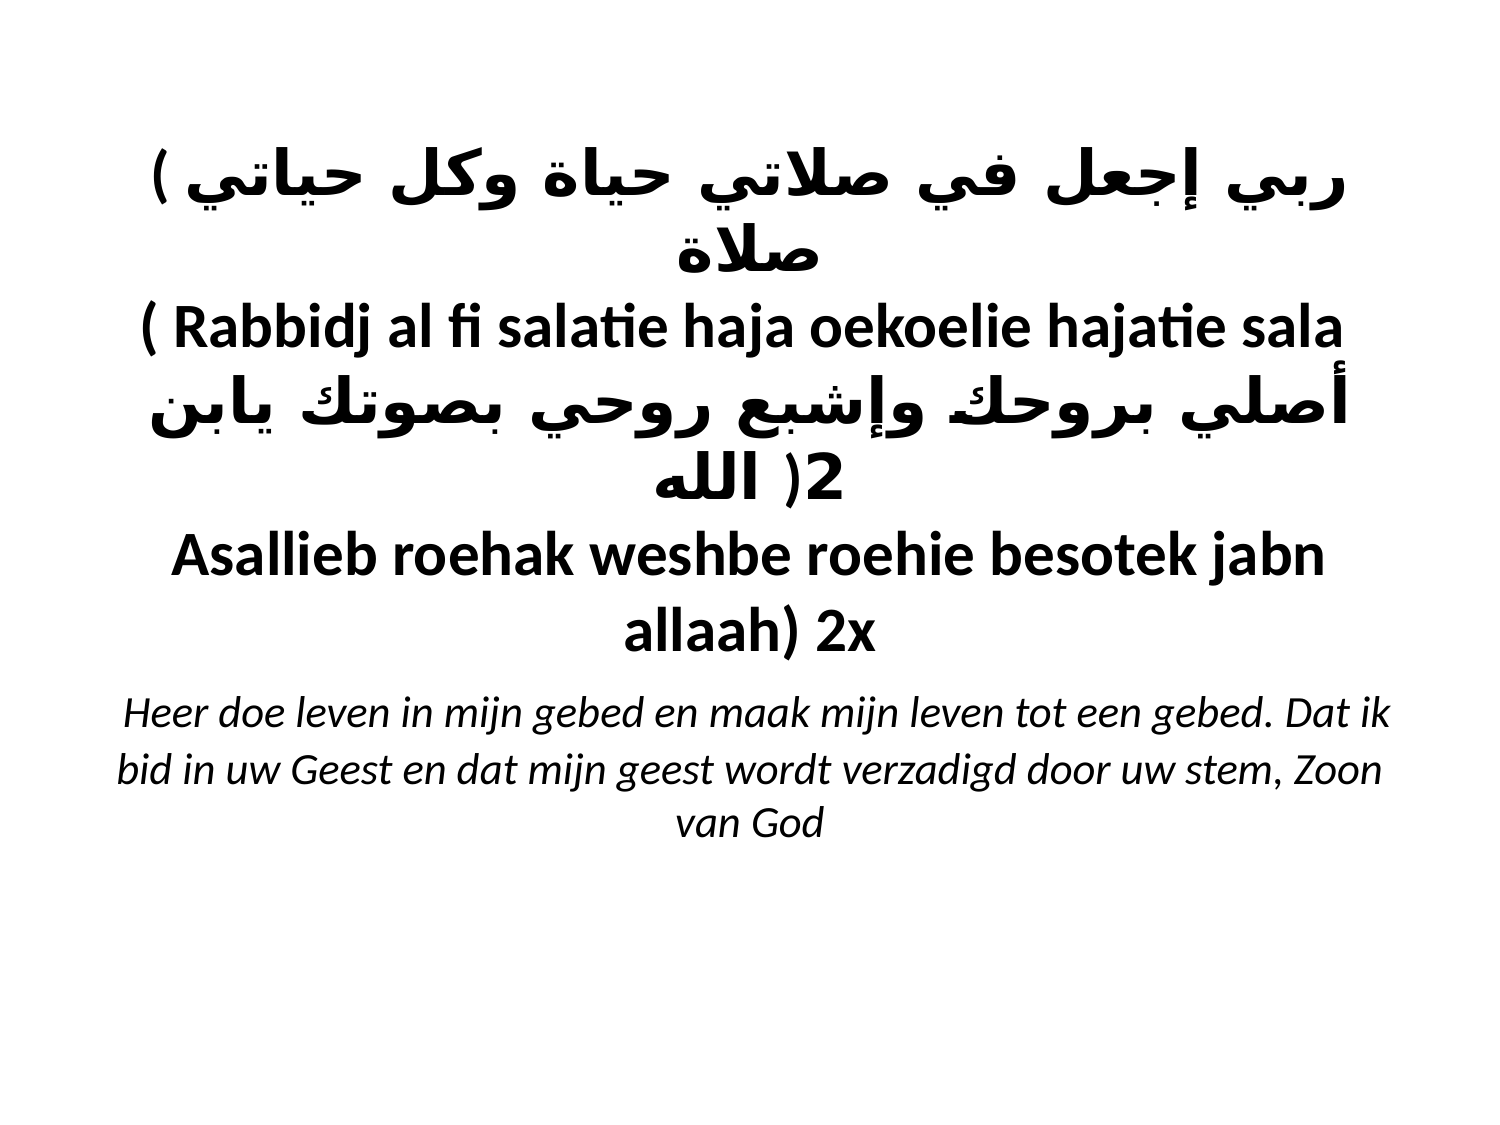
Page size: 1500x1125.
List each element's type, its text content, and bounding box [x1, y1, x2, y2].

title ( ربي إجعل في صلاتي حياة وكل حياتي صلاة ( Rabbidj al fi salatie haja oekoelie hajatie sala أصلي بروحك وإشبع روحي بصوتك يابن الله )2 Asallieb roehak weshbe roehie besotek jabn allaah) 2x Heer doe leven in mijn gebed en maak mijn leven tot een gebed. Dat ik bid in uw Geest en dat mijn geest wordt verzadigd door uw stem, Zoon van God [75, 45, 1425, 858]
